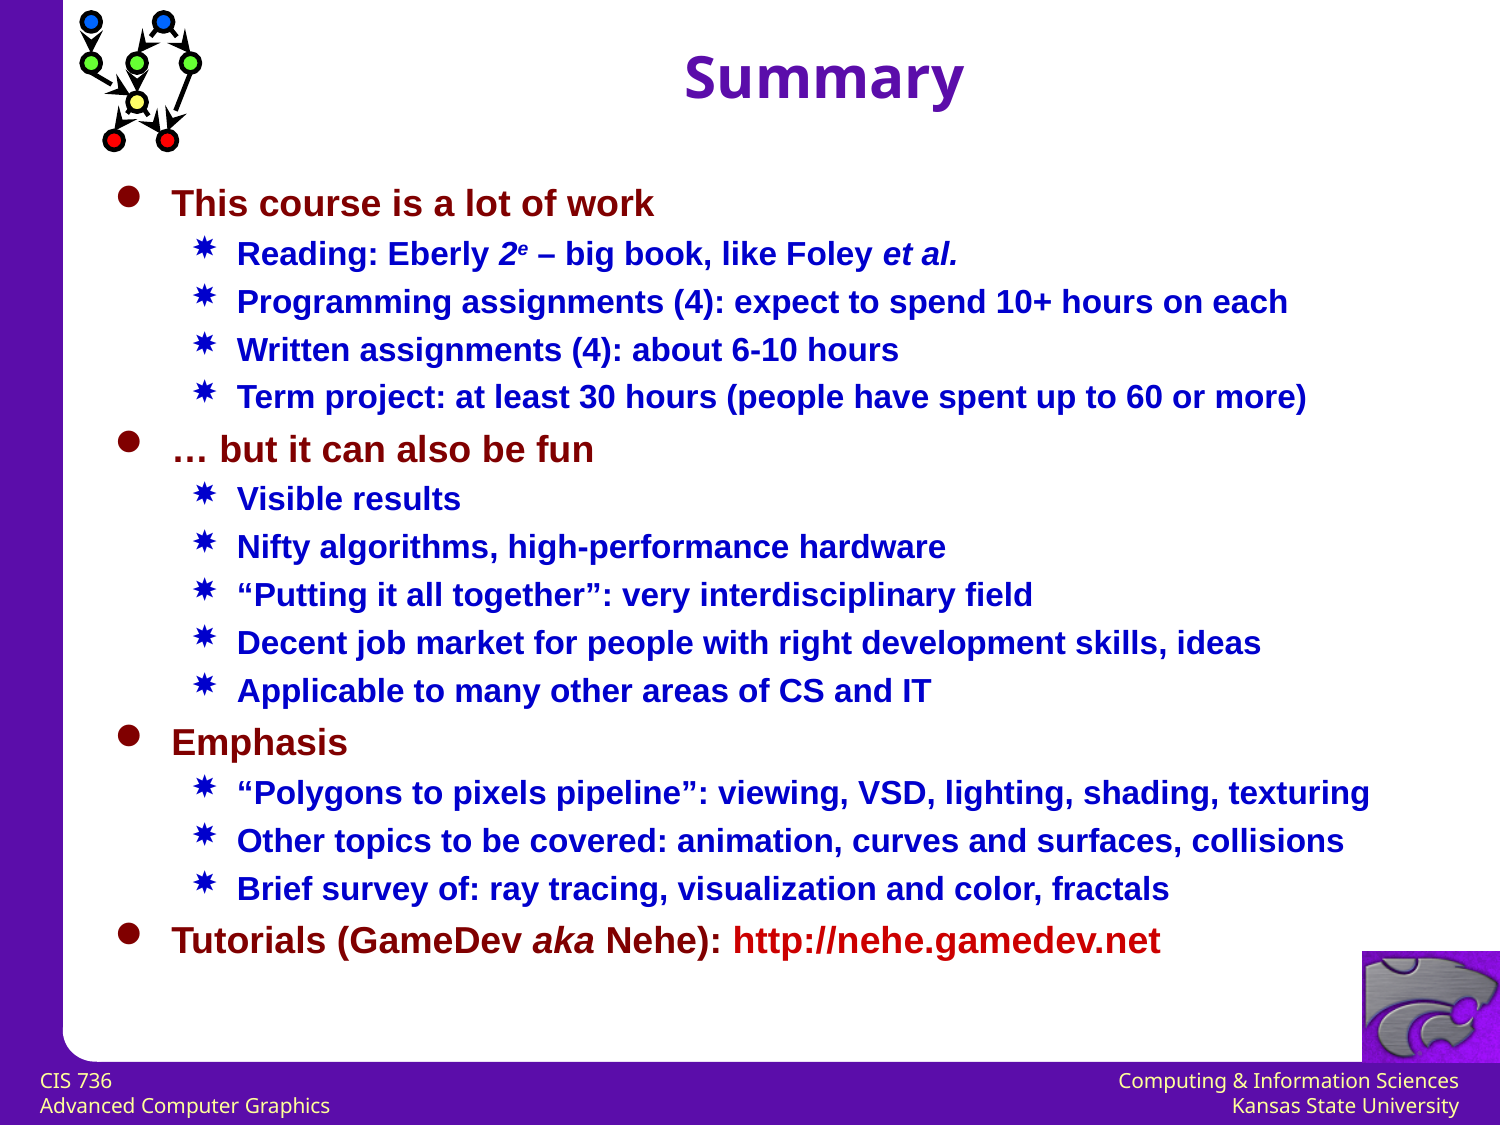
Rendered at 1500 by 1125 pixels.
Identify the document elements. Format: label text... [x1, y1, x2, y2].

text_box This course is a lot of work Reading: Eberly 2e – big book, like Foley et al. Programming assignments (4): expect to spend 10+ hours on each Written assignments (4): about 6-10 hours Term project: at least 30 hours (people have spent up to 60 or more) … but it can also be fun Visible results Nifty algorithms, high-performance hardware “Putting it all together”: very interdisciplinary field Decent job market for people with right development skills, ideas Applicable to many other areas of CS and IT Emphasis “Polygons to pixels pipeline”: viewing, VSD, lighting, shading, texturing Other topics to be covered: animation, curves and surfaces, collisions Brief survey of: ray tracing, visualization and color, fractals Tutorials (GameDev aka Nehe): http://nehe.gamedev.net [99, 162, 1463, 1050]
picture [1362, 951, 1500, 1063]
text_box Summary [174, 12, 1475, 138]
